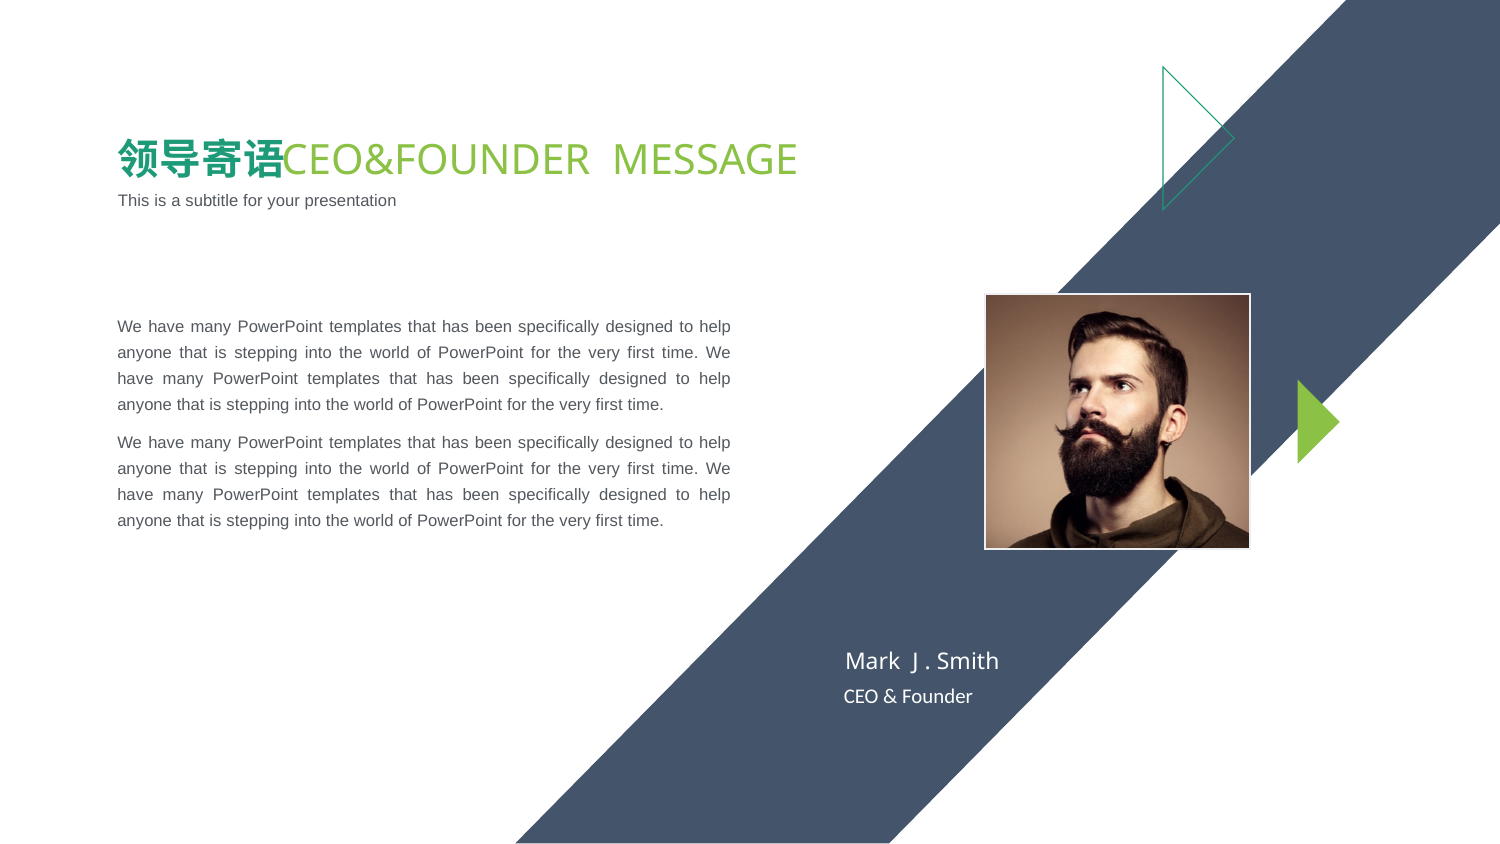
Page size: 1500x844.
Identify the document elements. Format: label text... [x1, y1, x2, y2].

text_box We have many PowerPoint templates that has been specifically designed to help anyone that is stepping into the world of PowerPoint for the very first time. We have many PowerPoint templates that has been specifically designed to help anyone that is stepping into the world of PowerPoint for the very first time. We have many PowerPoint templates that has been specifically designed to help anyone that is stepping into the world of PowerPoint for the very first time. We have many PowerPoint templates that has been specifically designed to help anyone that is stepping into the world of PowerPoint for the very first time. [117, 310, 732, 531]
text_box CEO&FOUNDER MESSAGE [281, 132, 799, 183]
text_box Mark J . Smith [845, 646, 1000, 674]
text_box [1297, 379, 1340, 464]
text_box [513, 366, 1180, 844]
text_box 领导寄语 [117, 132, 281, 183]
text_box [1056, 0, 1500, 478]
text_box [1163, 66, 1235, 210]
text_box This is a subtitle for your presentation [117, 189, 414, 210]
text_box CEO & Founder [843, 682, 973, 708]
text_box [984, 293, 1251, 550]
